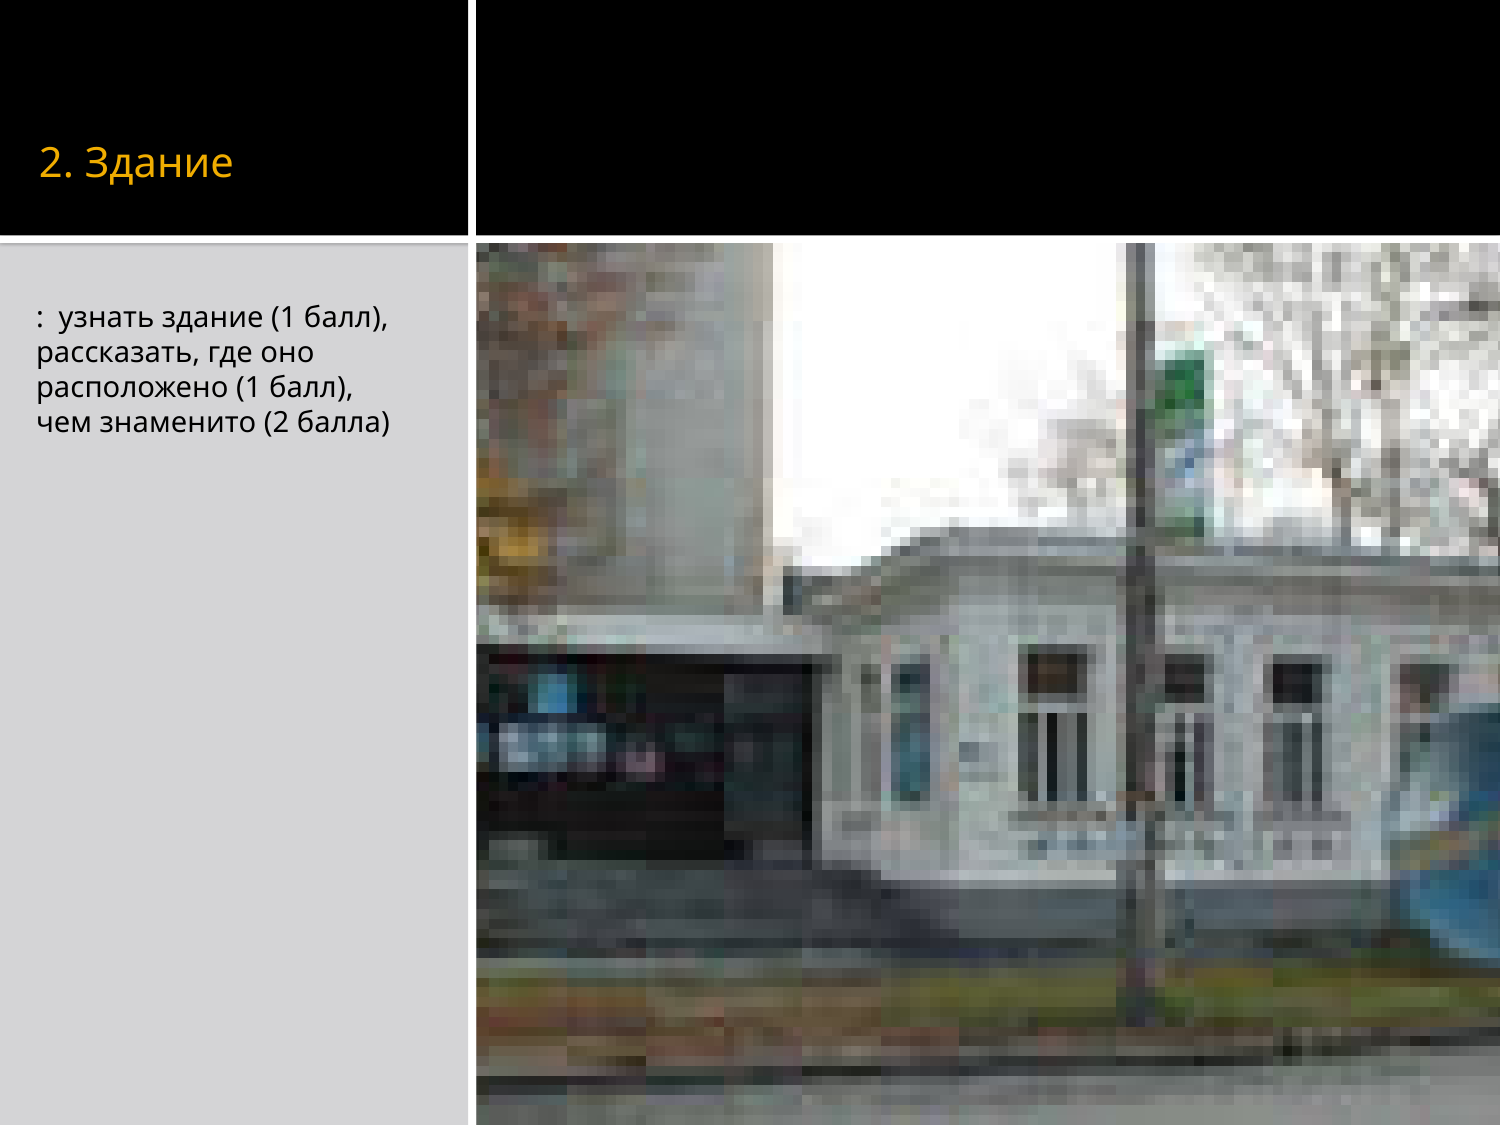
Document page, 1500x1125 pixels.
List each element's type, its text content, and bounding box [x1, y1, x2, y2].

picture [476, 243, 1500, 1125]
title 2. Здание [26, 25, 442, 186]
list : узнать здание (1 балл), рассказать, где оно расположено (1 балл), чем знаменито (2 балла) [26, 283, 432, 1034]
